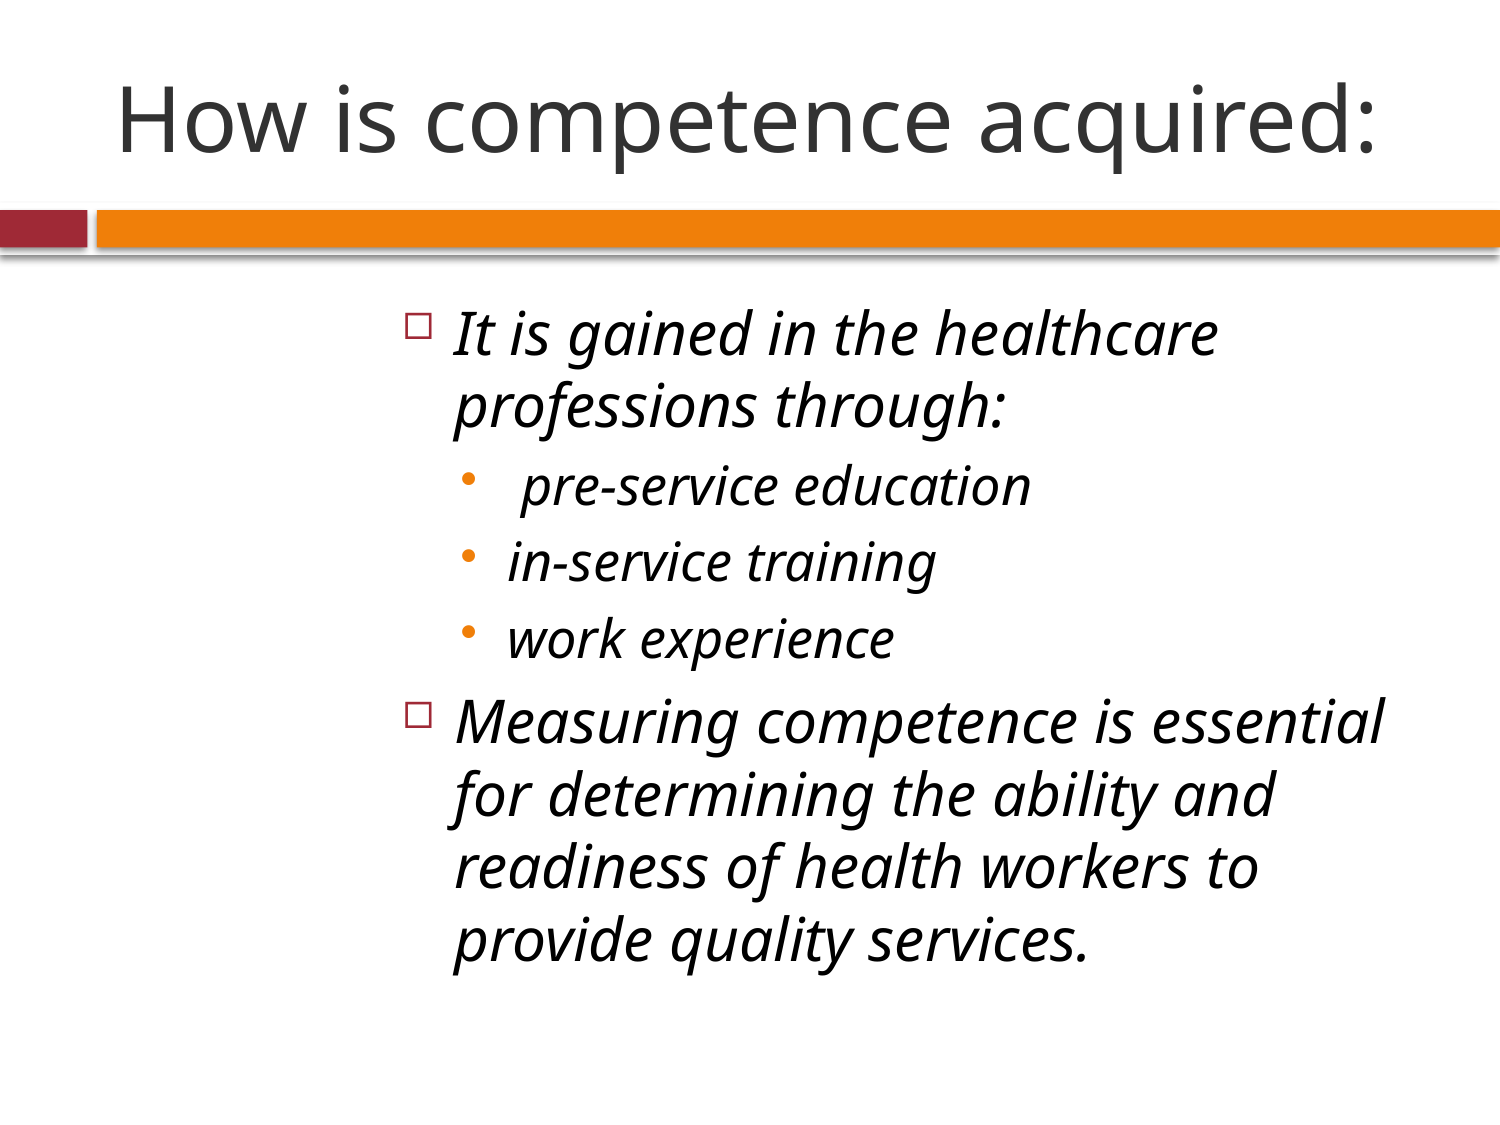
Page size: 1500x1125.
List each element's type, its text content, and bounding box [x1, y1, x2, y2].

list It is gained in the healthcare professions through: pre-service education in-service training work experience Measuring competence is essential for determining the ability and readiness of health workers to provide quality services. [387, 287, 1438, 1013]
title How is competence acquired: [99, 44, 1425, 188]
